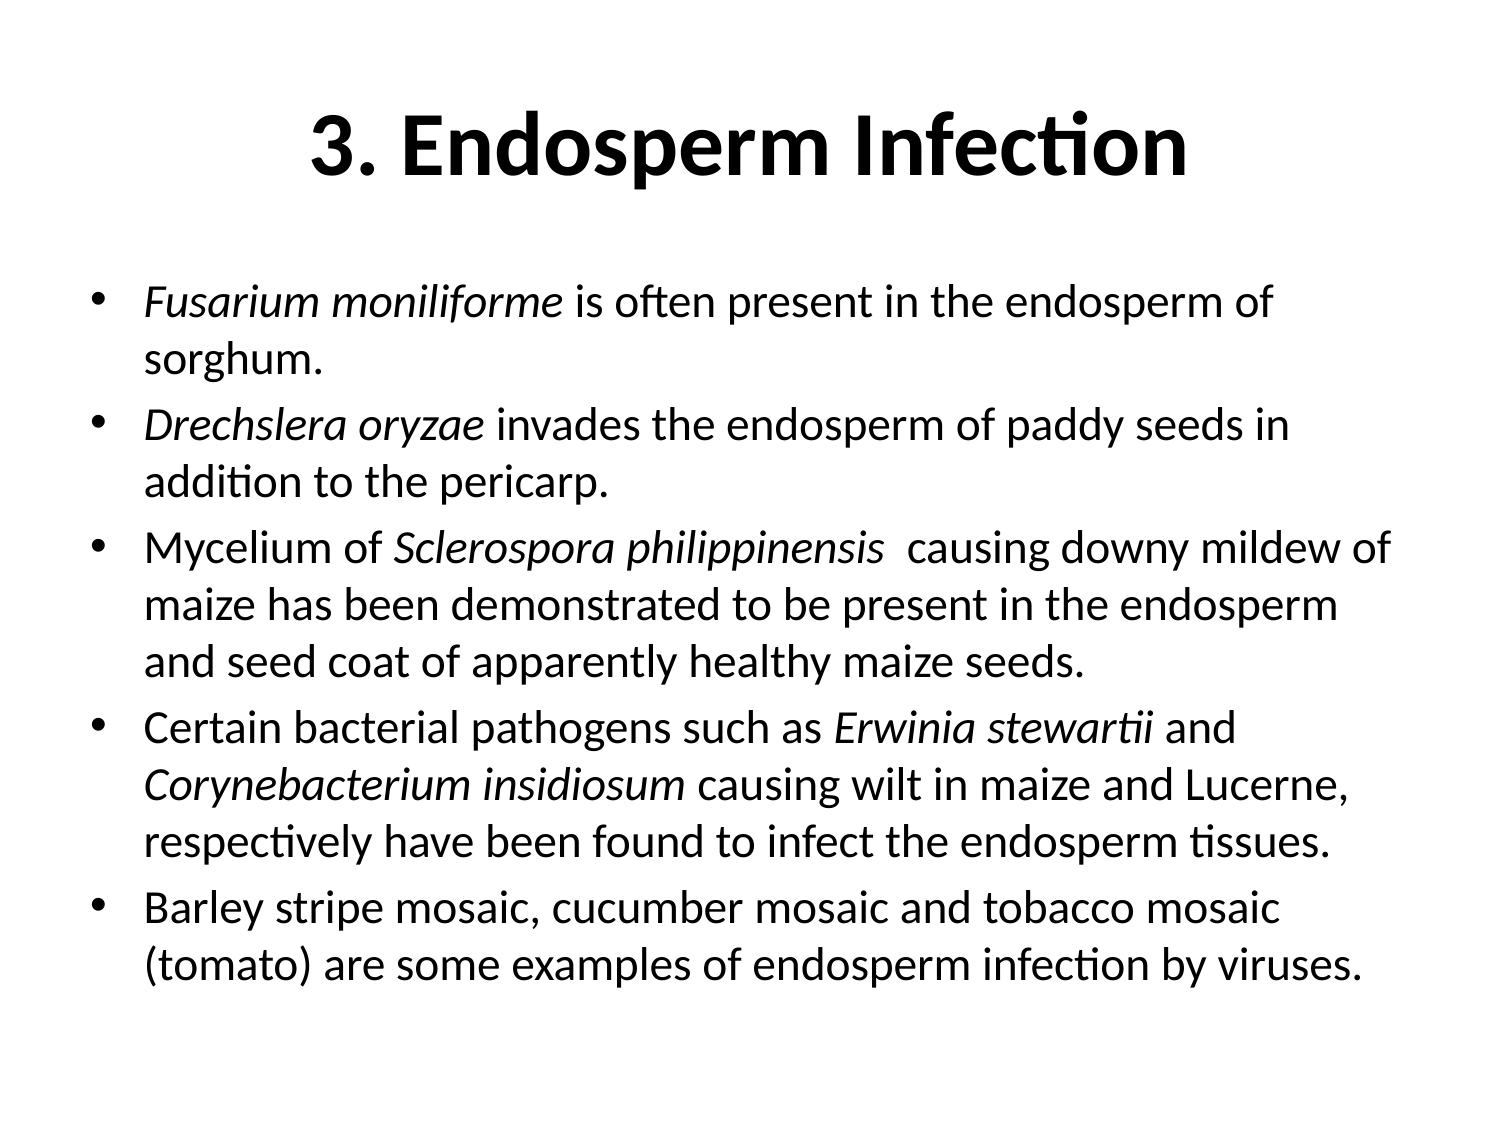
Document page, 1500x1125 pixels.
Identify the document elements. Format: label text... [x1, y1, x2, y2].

list Fusarium moniliforme is often present in the endosperm of sorghum. Drechslera oryzae invades the endosperm of paddy seeds in addition to the pericarp. Mycelium of Sclerospora philippinensis causing downy mildew of maize has been demonstrated to be present in the endosperm and seed coat of apparently healthy maize seeds. Certain bacterial pathogens such as Erwinia stewartii and Corynebacterium insidiosum causing wilt in maize and Lucerne, respectively have been found to infect the endosperm tissues. Barley stripe mosaic, cucumber mosaic and tobacco mosaic (tomato) are some examples of endosperm infection by viruses. [75, 262, 1425, 1005]
title 3. Endosperm Infection [75, 45, 1425, 233]
